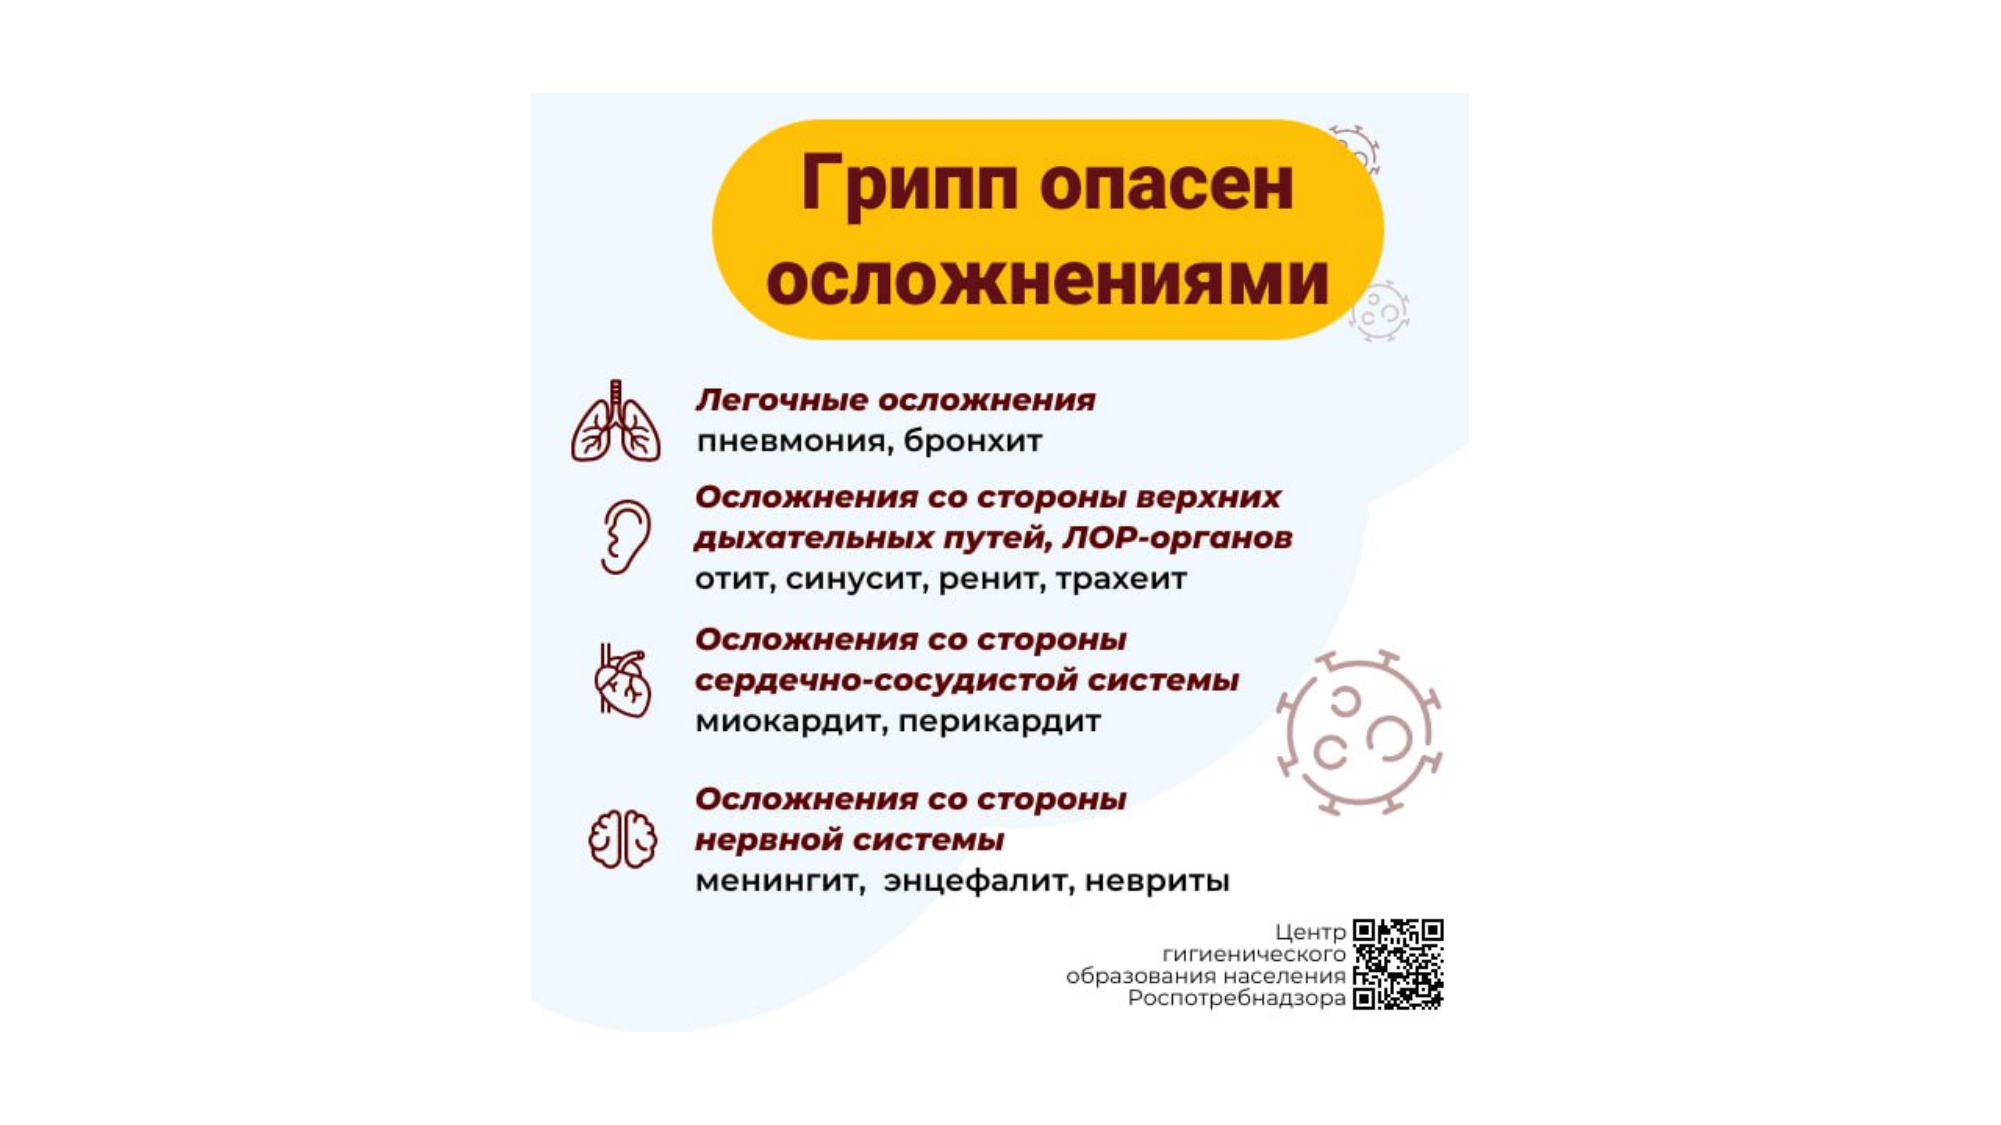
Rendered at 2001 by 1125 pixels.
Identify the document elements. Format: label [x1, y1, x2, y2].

picture [531, 93, 1469, 1032]
